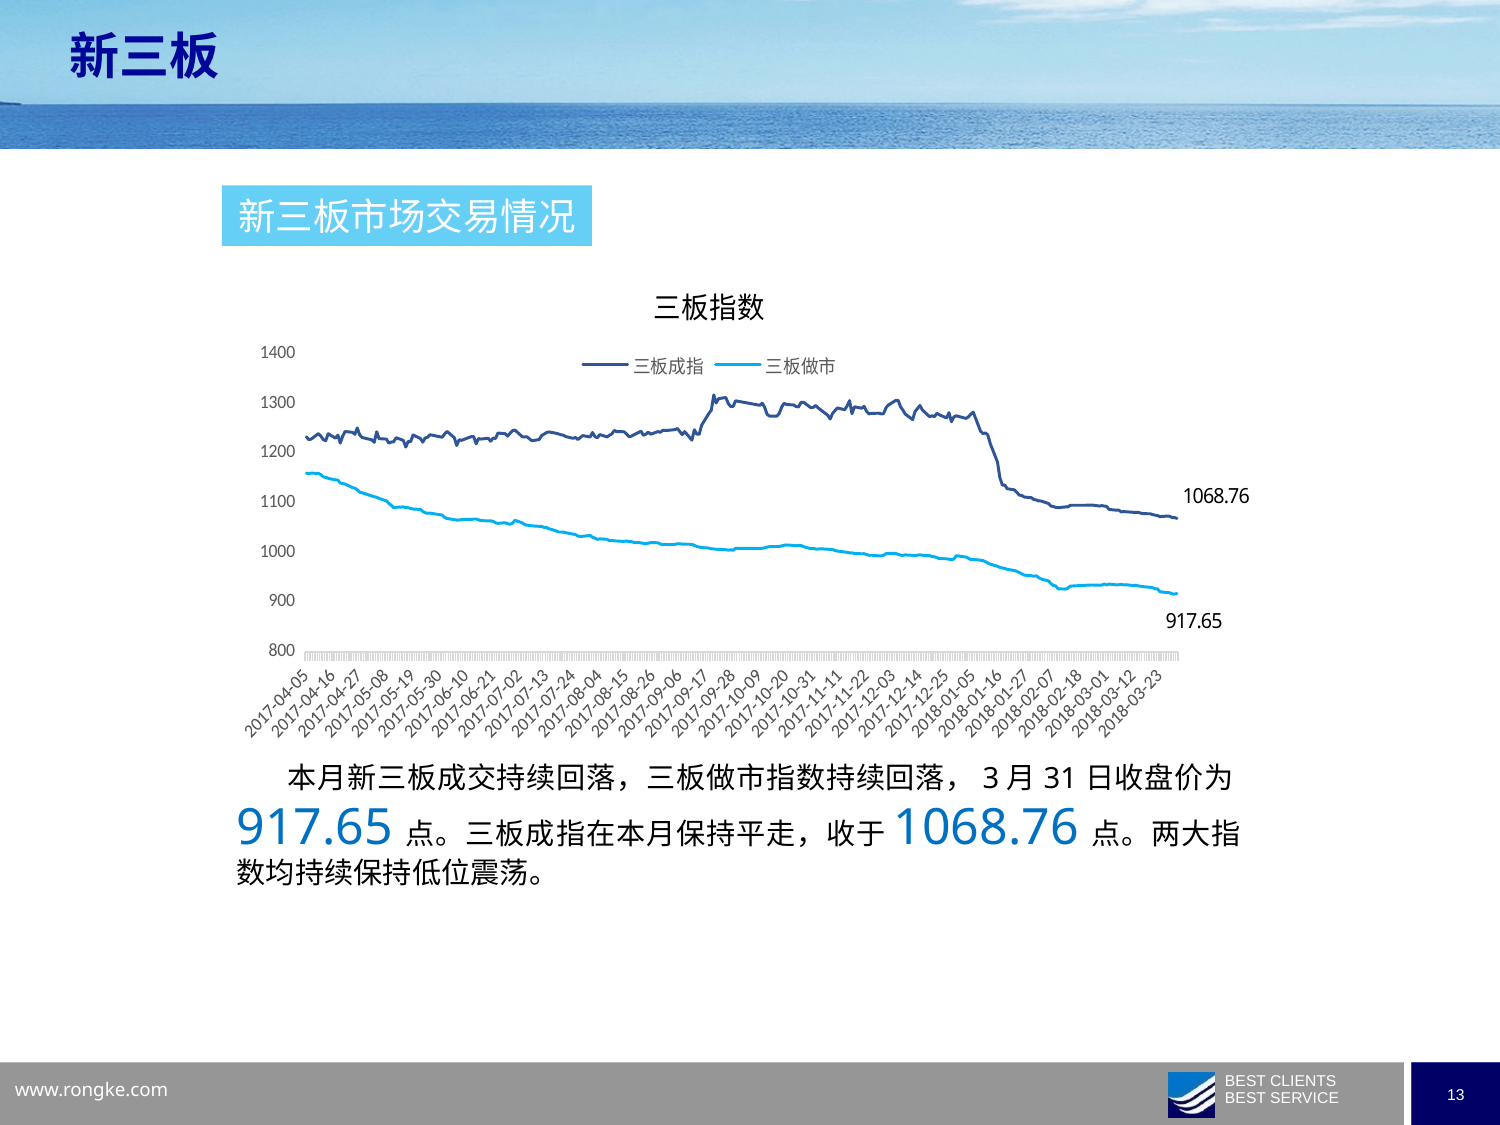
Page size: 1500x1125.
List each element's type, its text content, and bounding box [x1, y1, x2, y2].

picture [0, 0, 1500, 149]
text_box 本月新三板成交持续回落，三板做市指数持续回落，3月31日收盘价为917.65点。三板成指在本月保持平走，收于1068.76点。两大指数均持续保持低位震荡。 [221, 752, 1256, 897]
chart [221, 257, 1256, 752]
text_box 新三板 [54, 23, 1405, 128]
text_box 新三板市场交易情况 [221, 184, 593, 247]
picture [1168, 1072, 1215, 1118]
